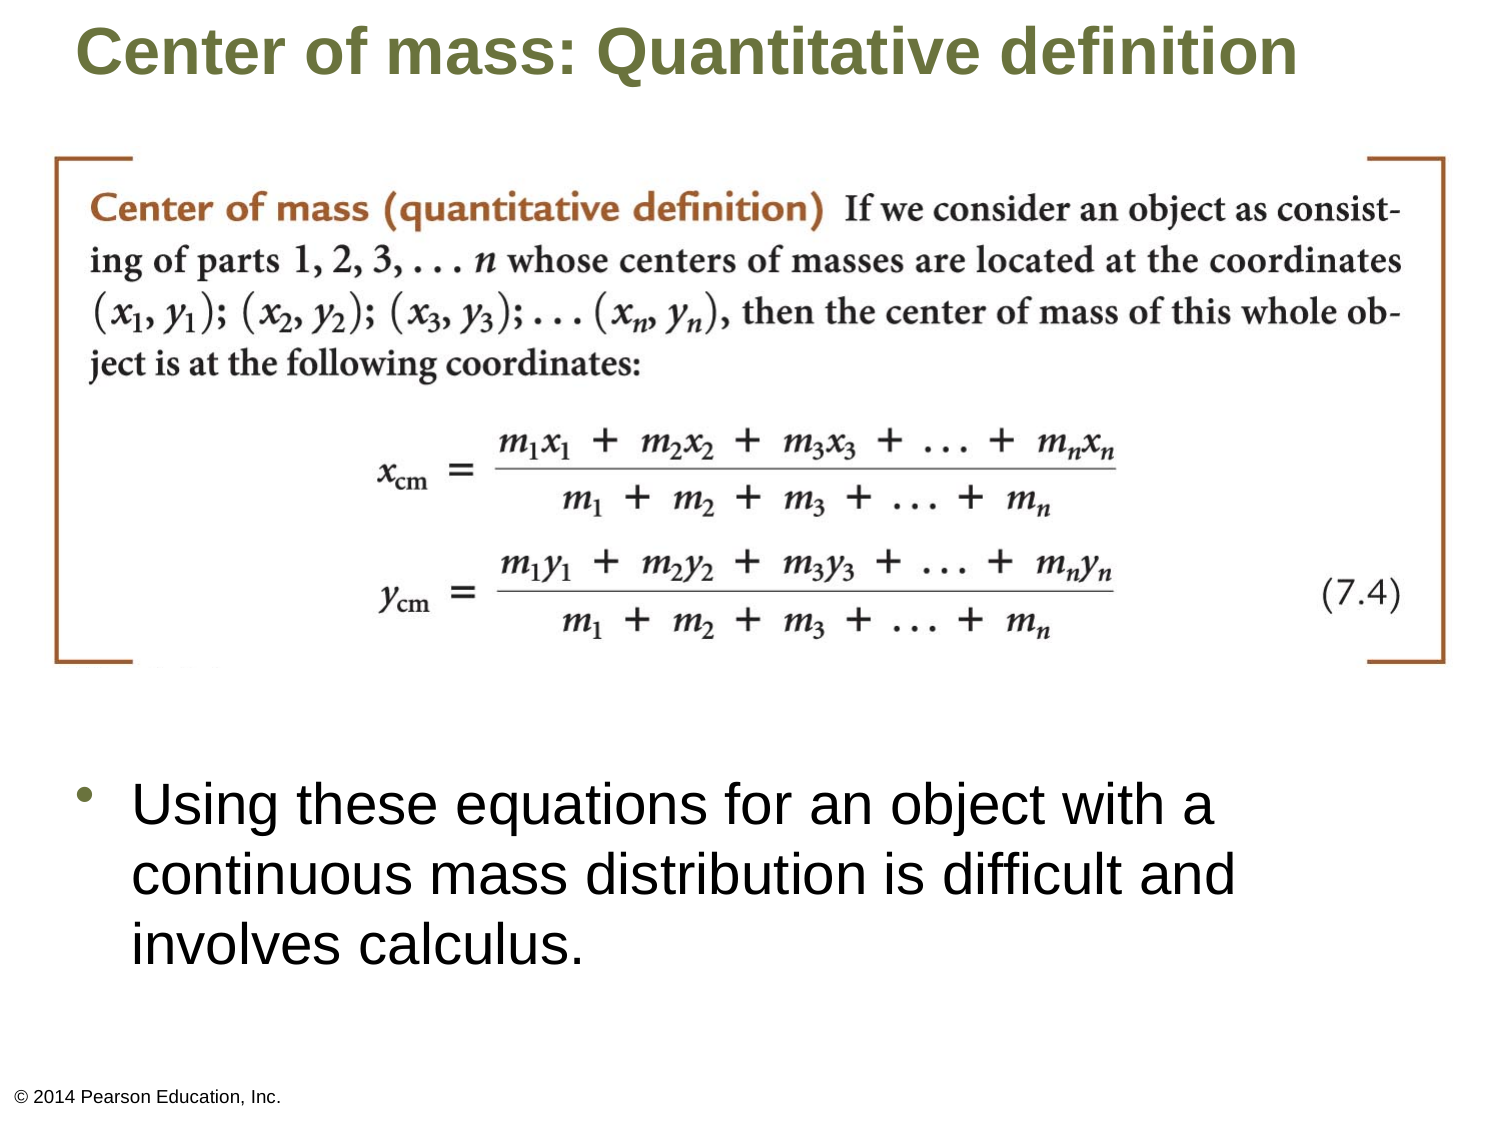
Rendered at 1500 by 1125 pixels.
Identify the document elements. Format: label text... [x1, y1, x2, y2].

footer © 2014 Pearson Education, Inc. [14, 1084, 900, 1115]
list Using these equations for an object with a continuous mass distribution is difficult and involves calculus. [59, 677, 1410, 1025]
title Center of mass: Quantitative definition [0, 0, 1500, 96]
picture [44, 146, 1456, 669]
